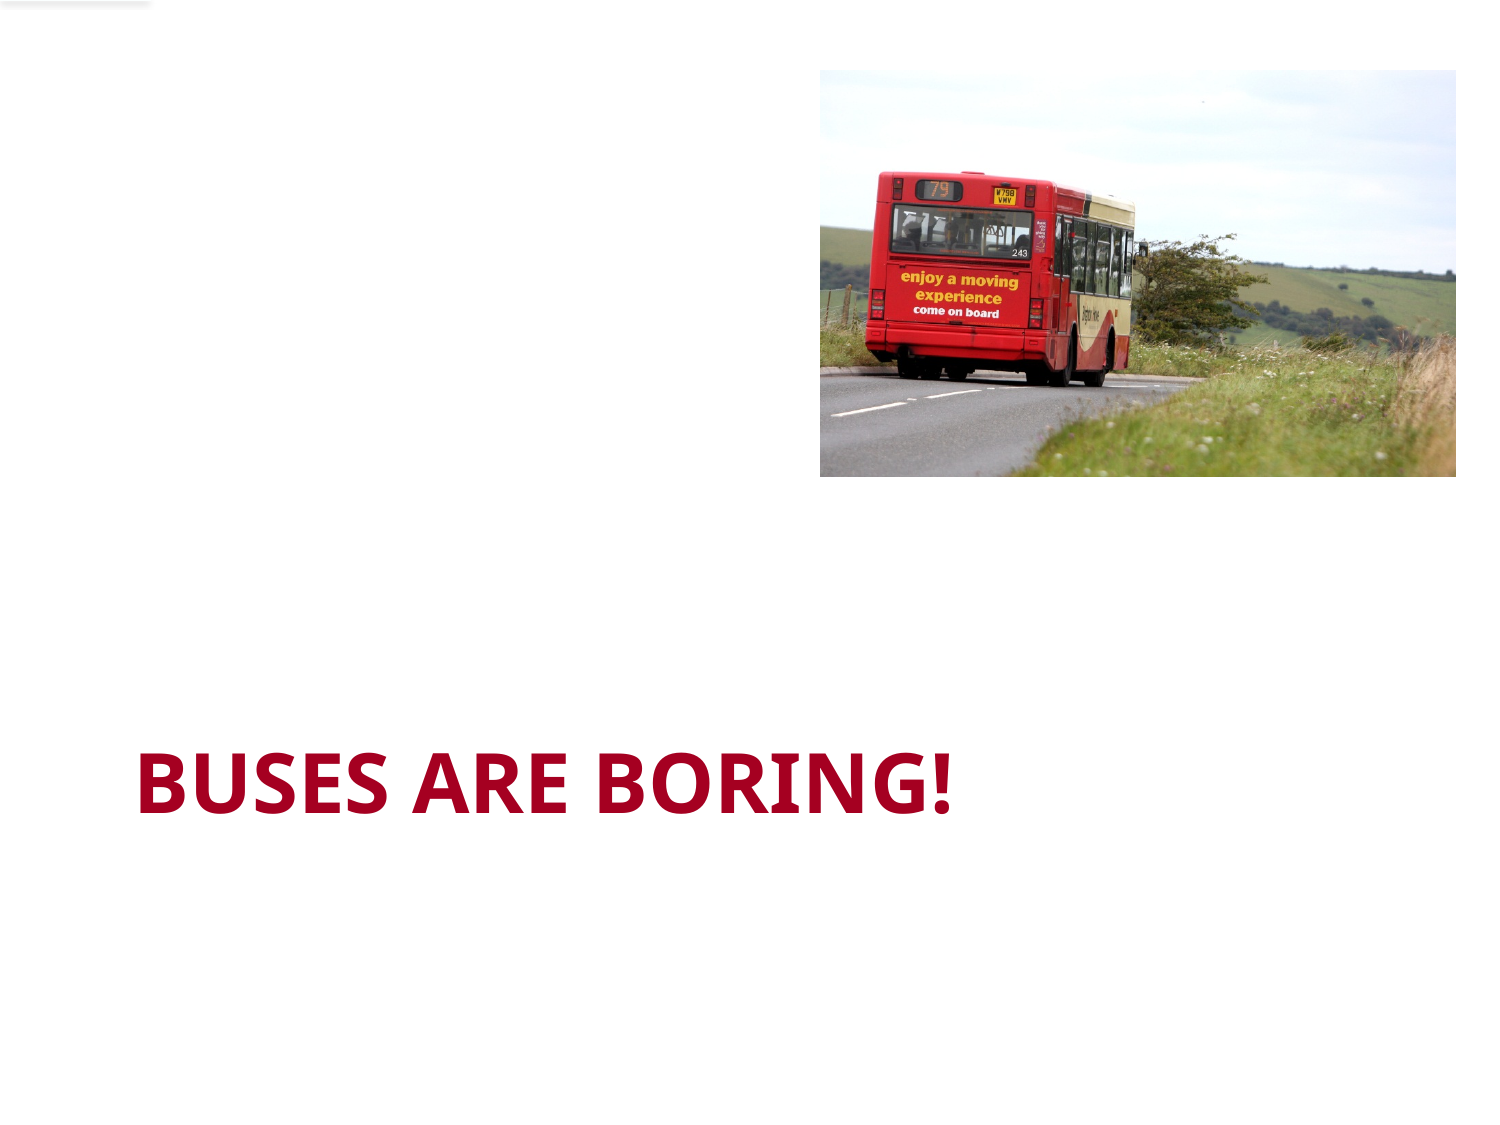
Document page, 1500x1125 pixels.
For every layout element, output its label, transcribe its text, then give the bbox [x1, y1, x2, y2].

picture [820, 69, 1456, 478]
title Buses are Boring! [118, 722, 1394, 947]
